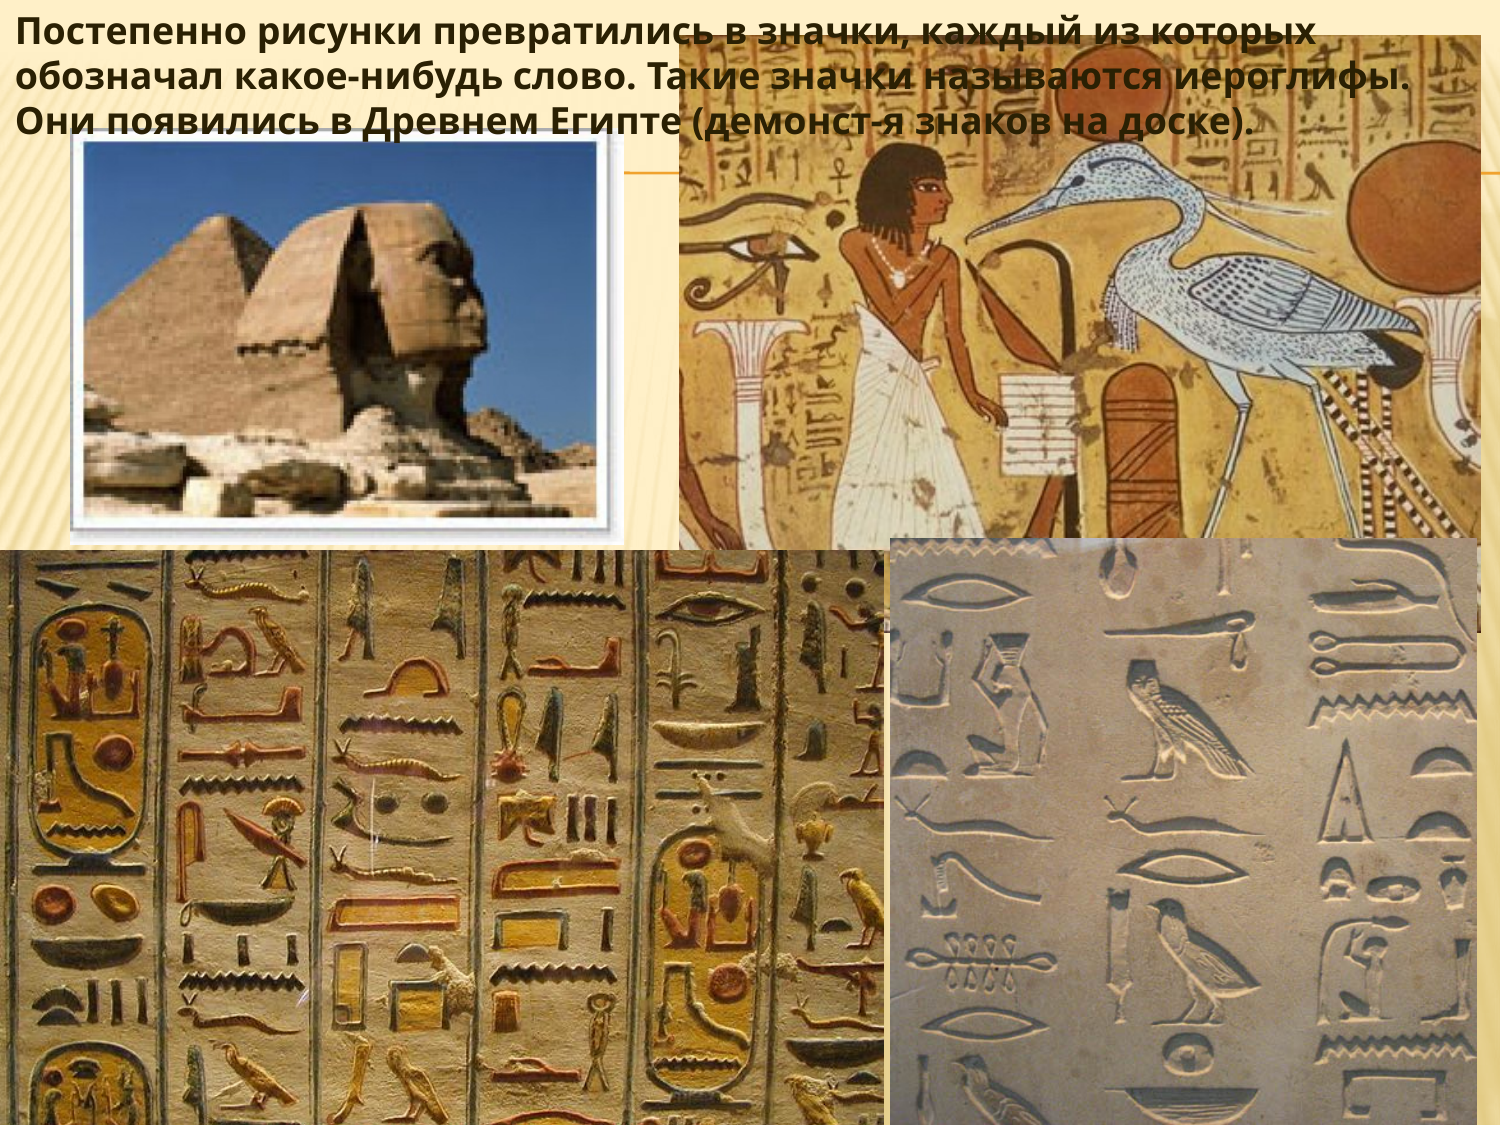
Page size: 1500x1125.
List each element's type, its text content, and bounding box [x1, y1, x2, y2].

picture [70, 128, 624, 546]
picture [0, 34, 1481, 1125]
text_box Постепенно рисунки превратились в значки, каждый из которых обозначал какое-нибудь слово. Такие значки называются иероглифы. Они появились в Древнем Египте (демонст-я знаков на доске). [0, 0, 1500, 150]
